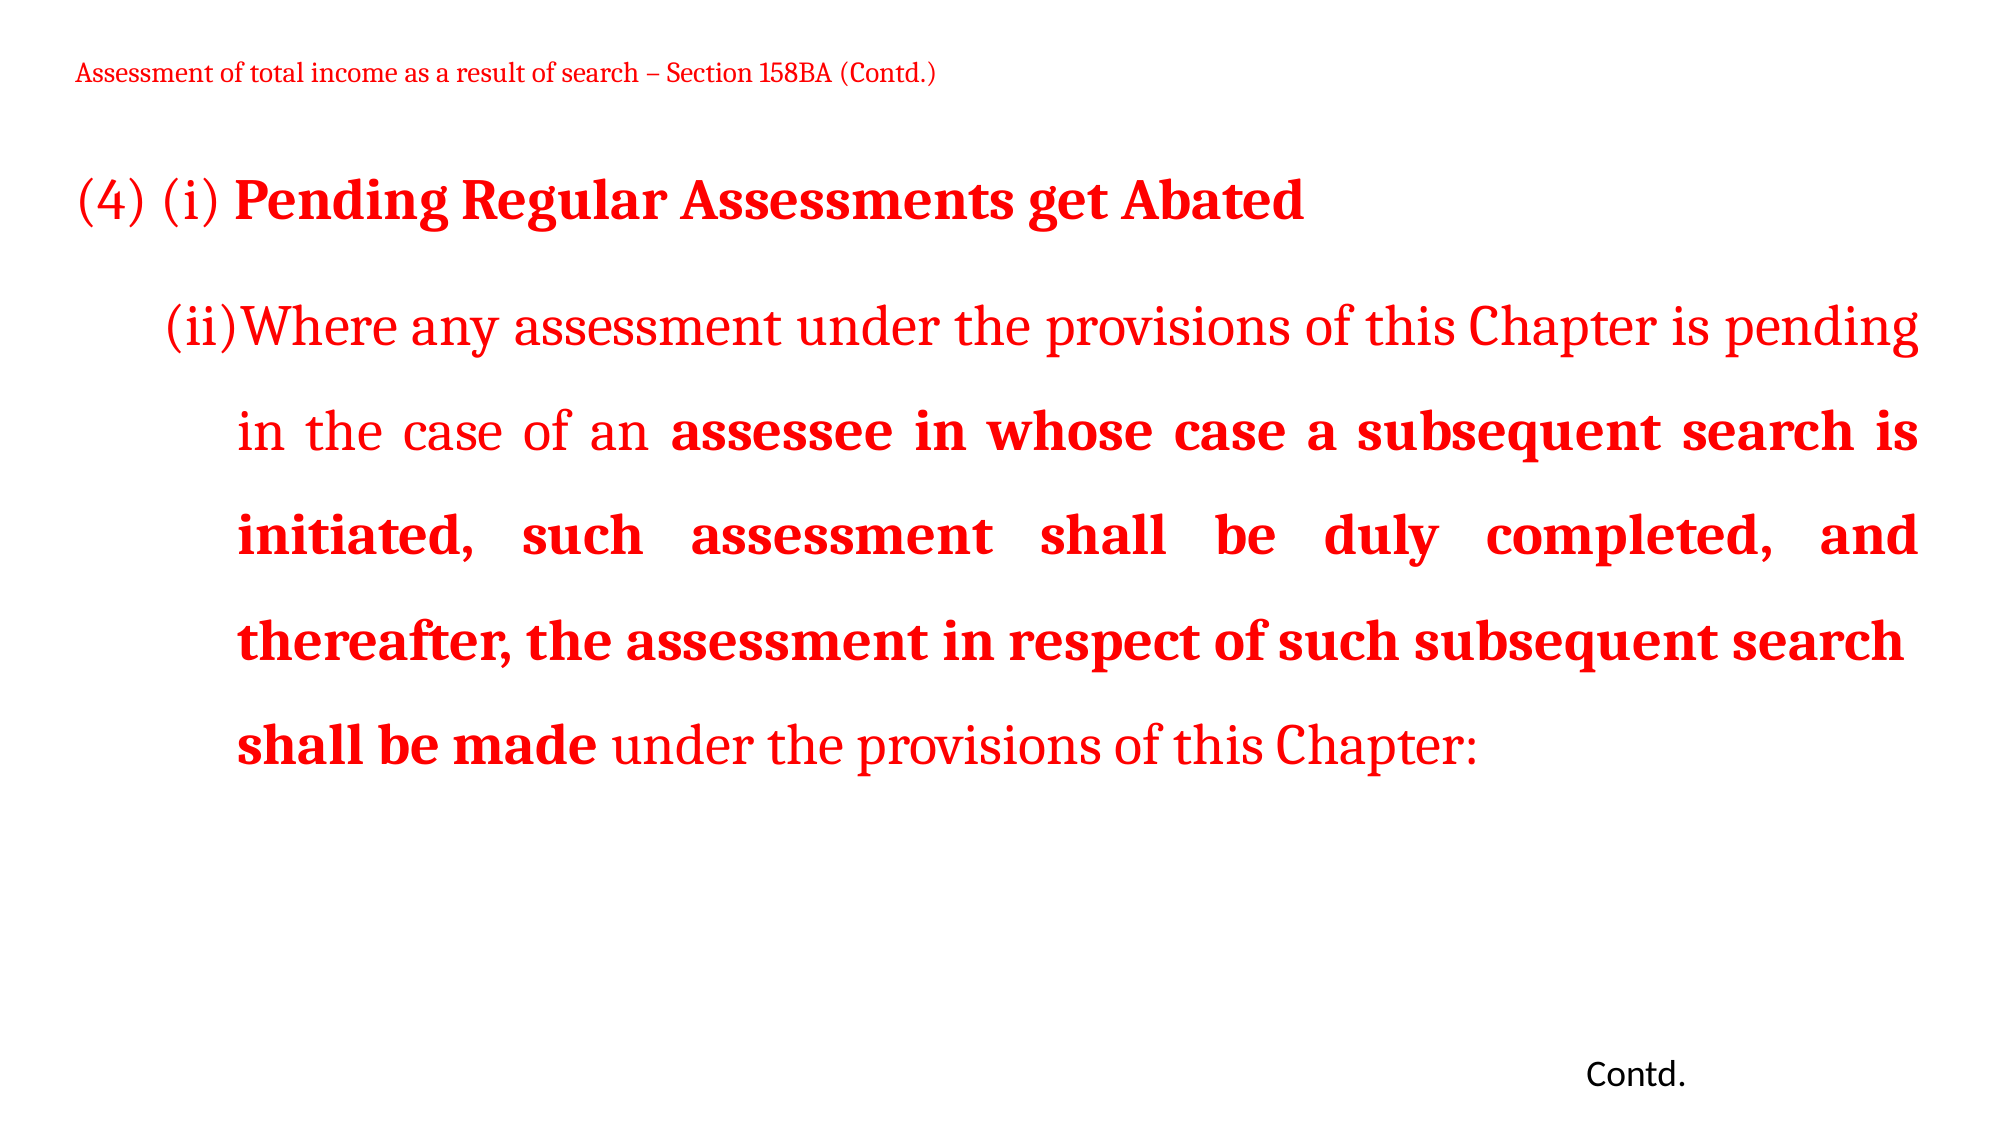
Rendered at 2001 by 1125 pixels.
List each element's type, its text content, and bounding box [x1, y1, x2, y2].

slide_number [1412, 1042, 1863, 1103]
title Assessment of total income as a result of search – Section 158BA (Contd.) [60, 26, 1863, 118]
list (4) (i) Pending Regular Assessments get Abated (ii)Where any assessment under the provisions of this Chapter is pending in the case of an assessee in whose case a subsequent search is initiated, such assessment shall be duly completed, and thereafter, the assessment in respect of such subsequent search shall be made under the provisions of this Chapter: [60, 118, 1936, 1103]
